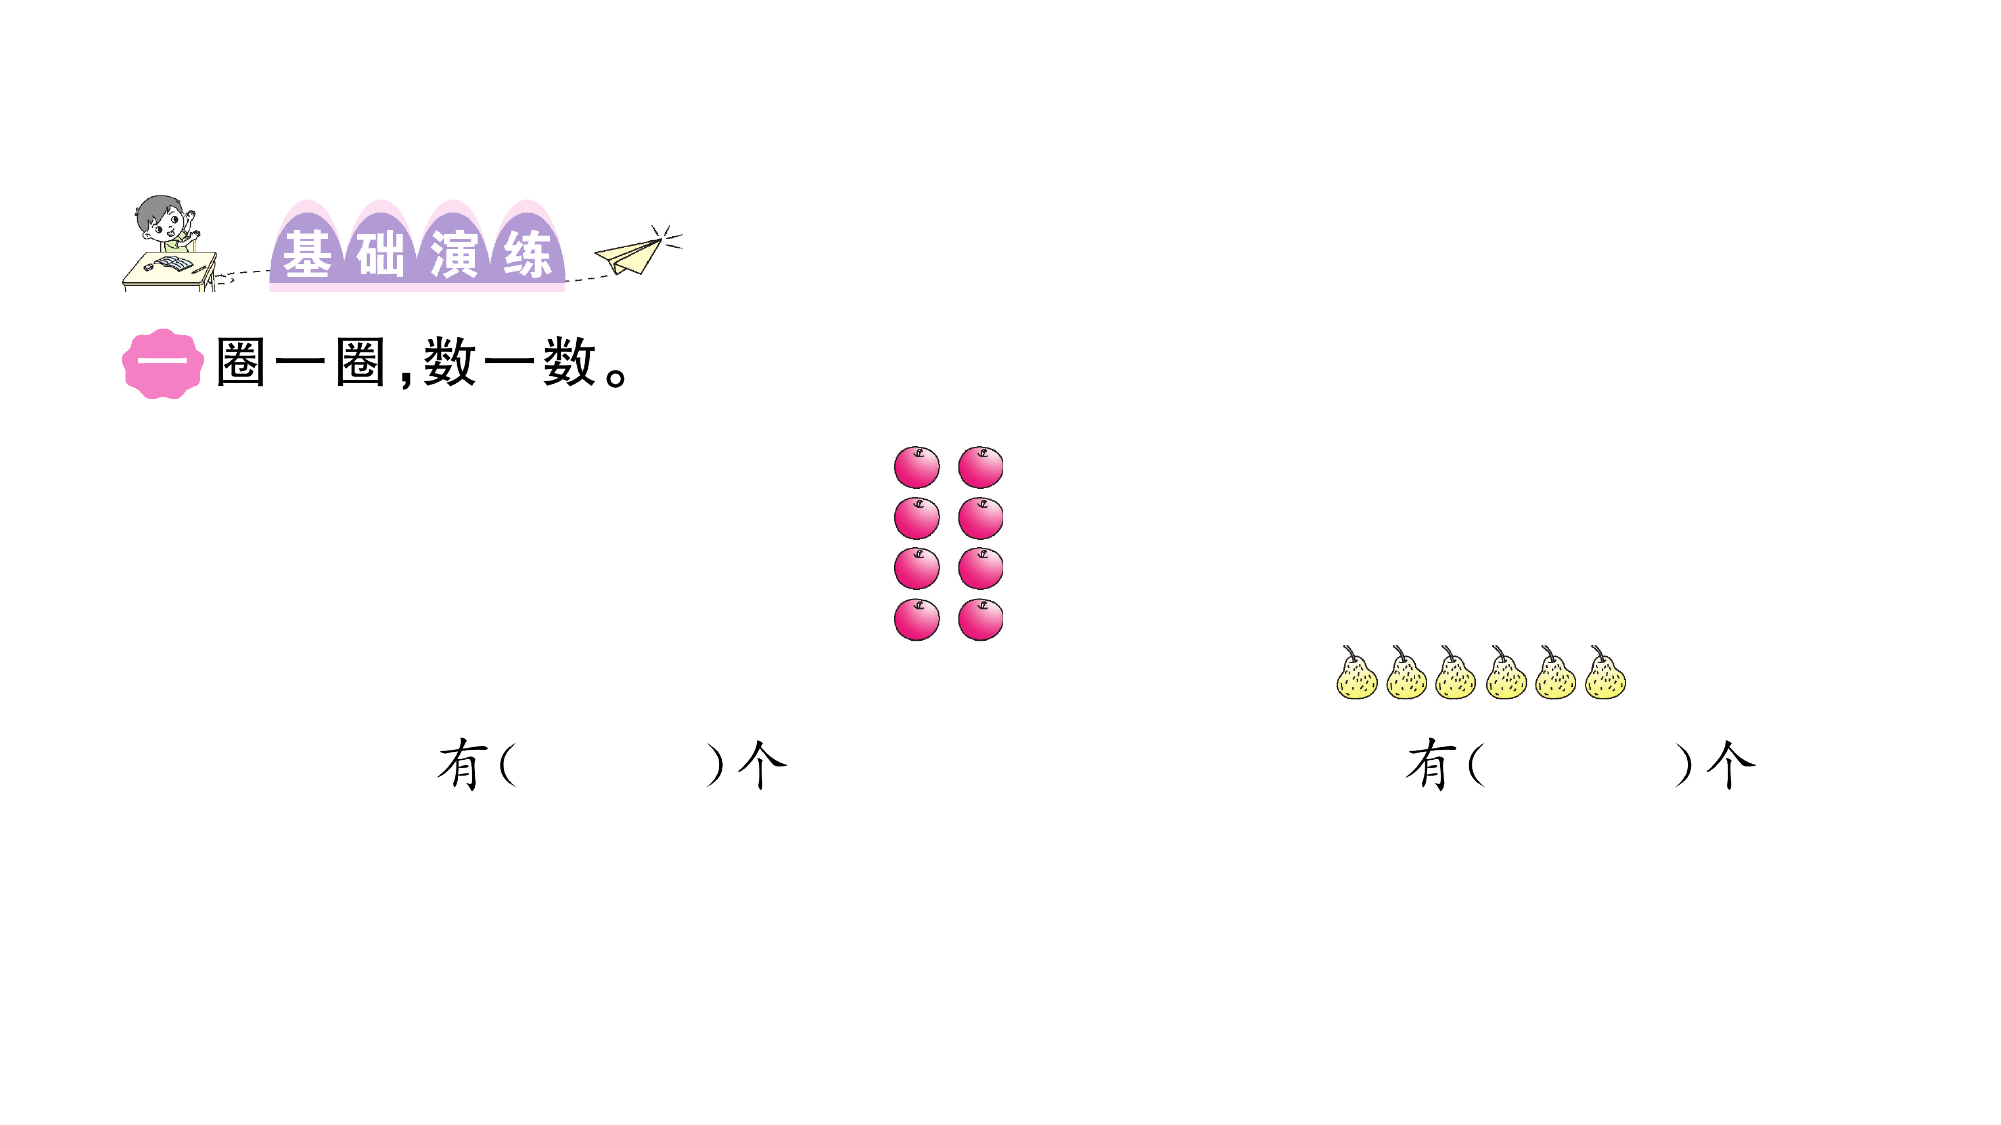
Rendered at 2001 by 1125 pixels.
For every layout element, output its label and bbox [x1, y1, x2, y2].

picture [118, 177, 2000, 809]
